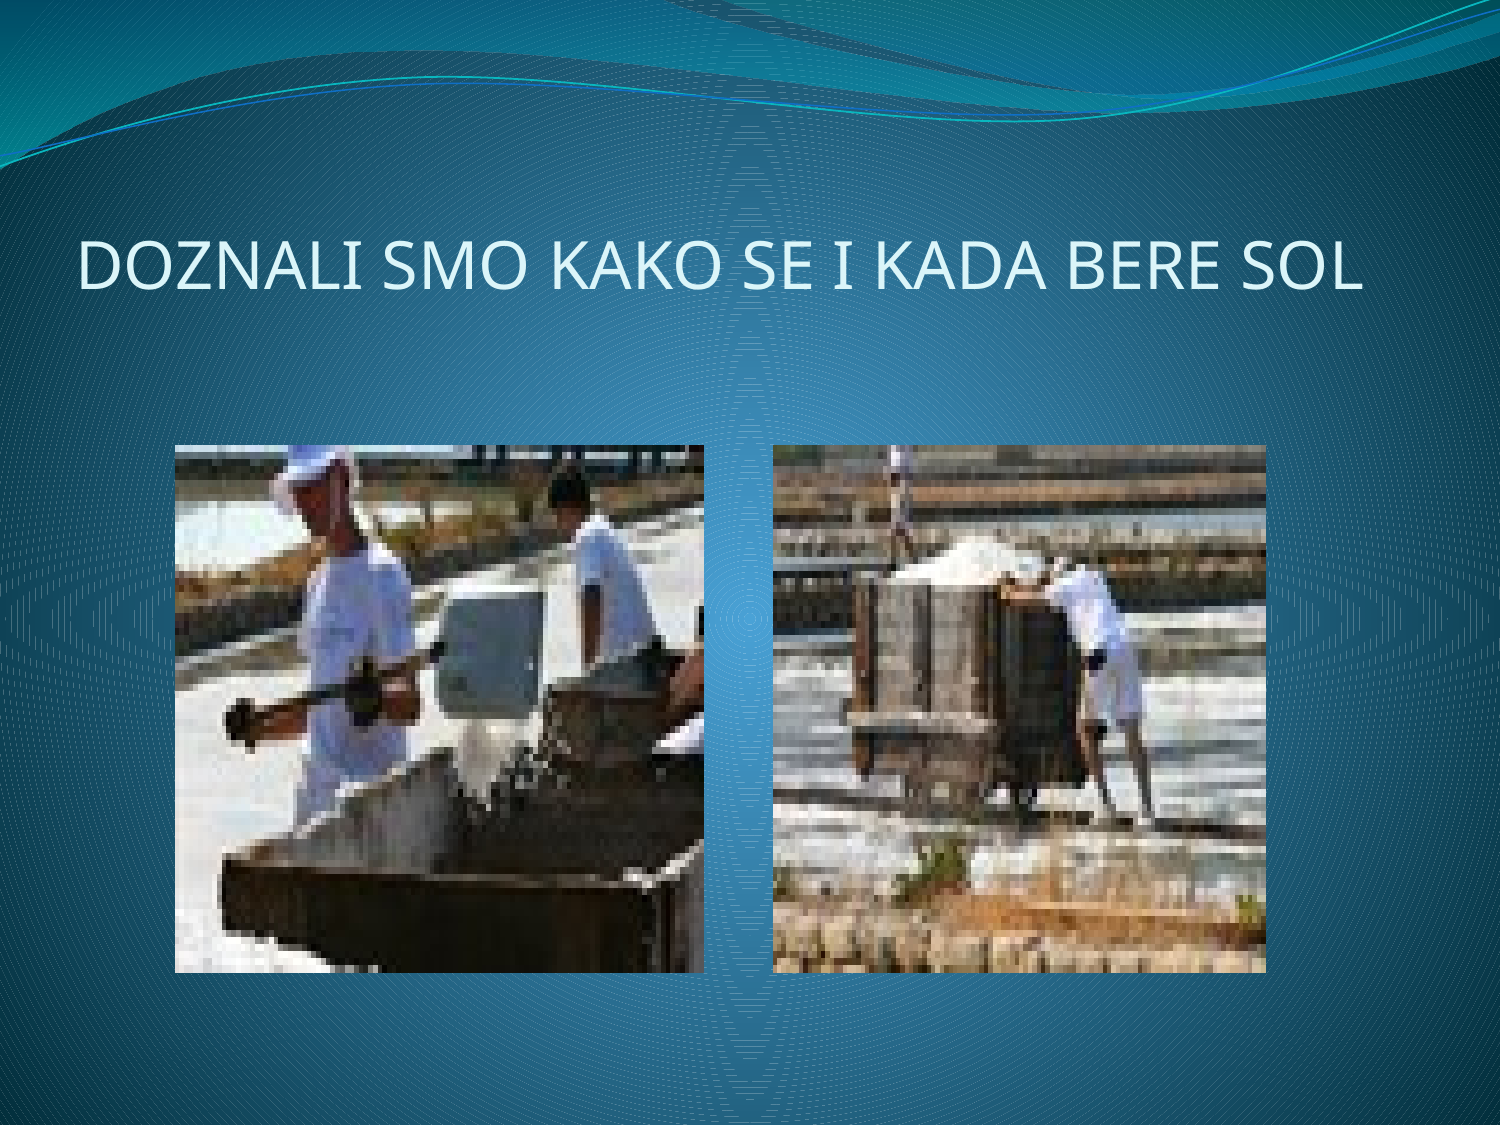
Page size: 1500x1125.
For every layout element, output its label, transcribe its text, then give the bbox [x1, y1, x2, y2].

picture [773, 445, 1266, 973]
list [175, 445, 704, 973]
title DOZNALI SMO KAKO SE I KADA BERE SOL [75, 115, 1425, 303]
